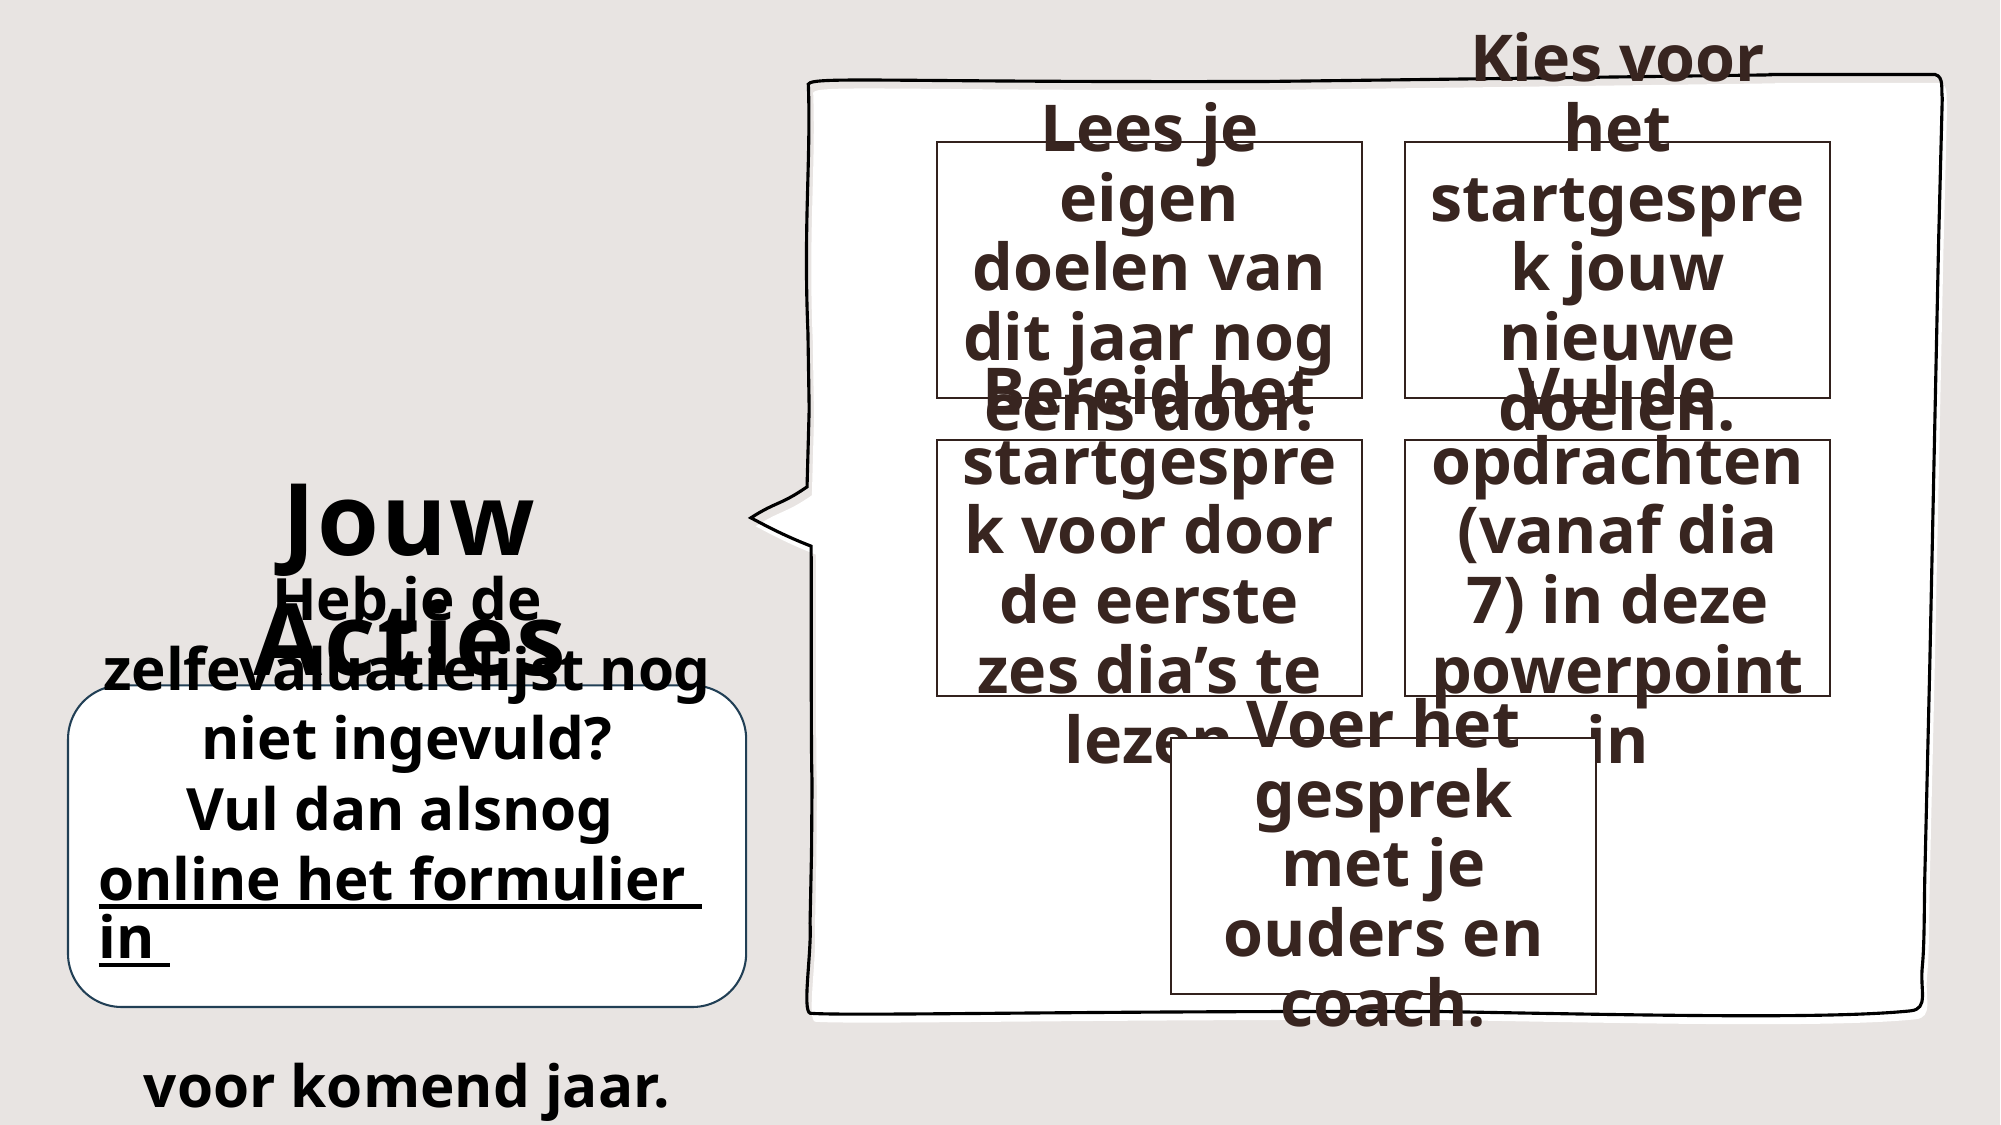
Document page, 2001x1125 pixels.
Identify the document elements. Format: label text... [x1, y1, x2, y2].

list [895, 142, 1871, 994]
text_box [0, 0, 2000, 1125]
text_box [1347, 1012, 1356, 1020]
title Jouw Acties [118, 261, 702, 685]
text_box [755, 523, 811, 553]
text_box [1326, 1012, 1340, 1019]
text_box [1293, 1012, 1319, 1020]
text_box [1440, 1012, 1453, 1021]
text_box [812, 1012, 1285, 1023]
text_box [750, 74, 1943, 1016]
text_box [1463, 83, 1948, 1025]
text_box [1387, 1012, 1397, 1020]
text_box [1405, 1012, 1430, 1020]
text_box Heb je de zelfevaluatielijst nog niet ingevuld? Vul dan alsnog online het formulier in voor komend jaar. [66, 684, 748, 1009]
text_box [1366, 1012, 1378, 1020]
